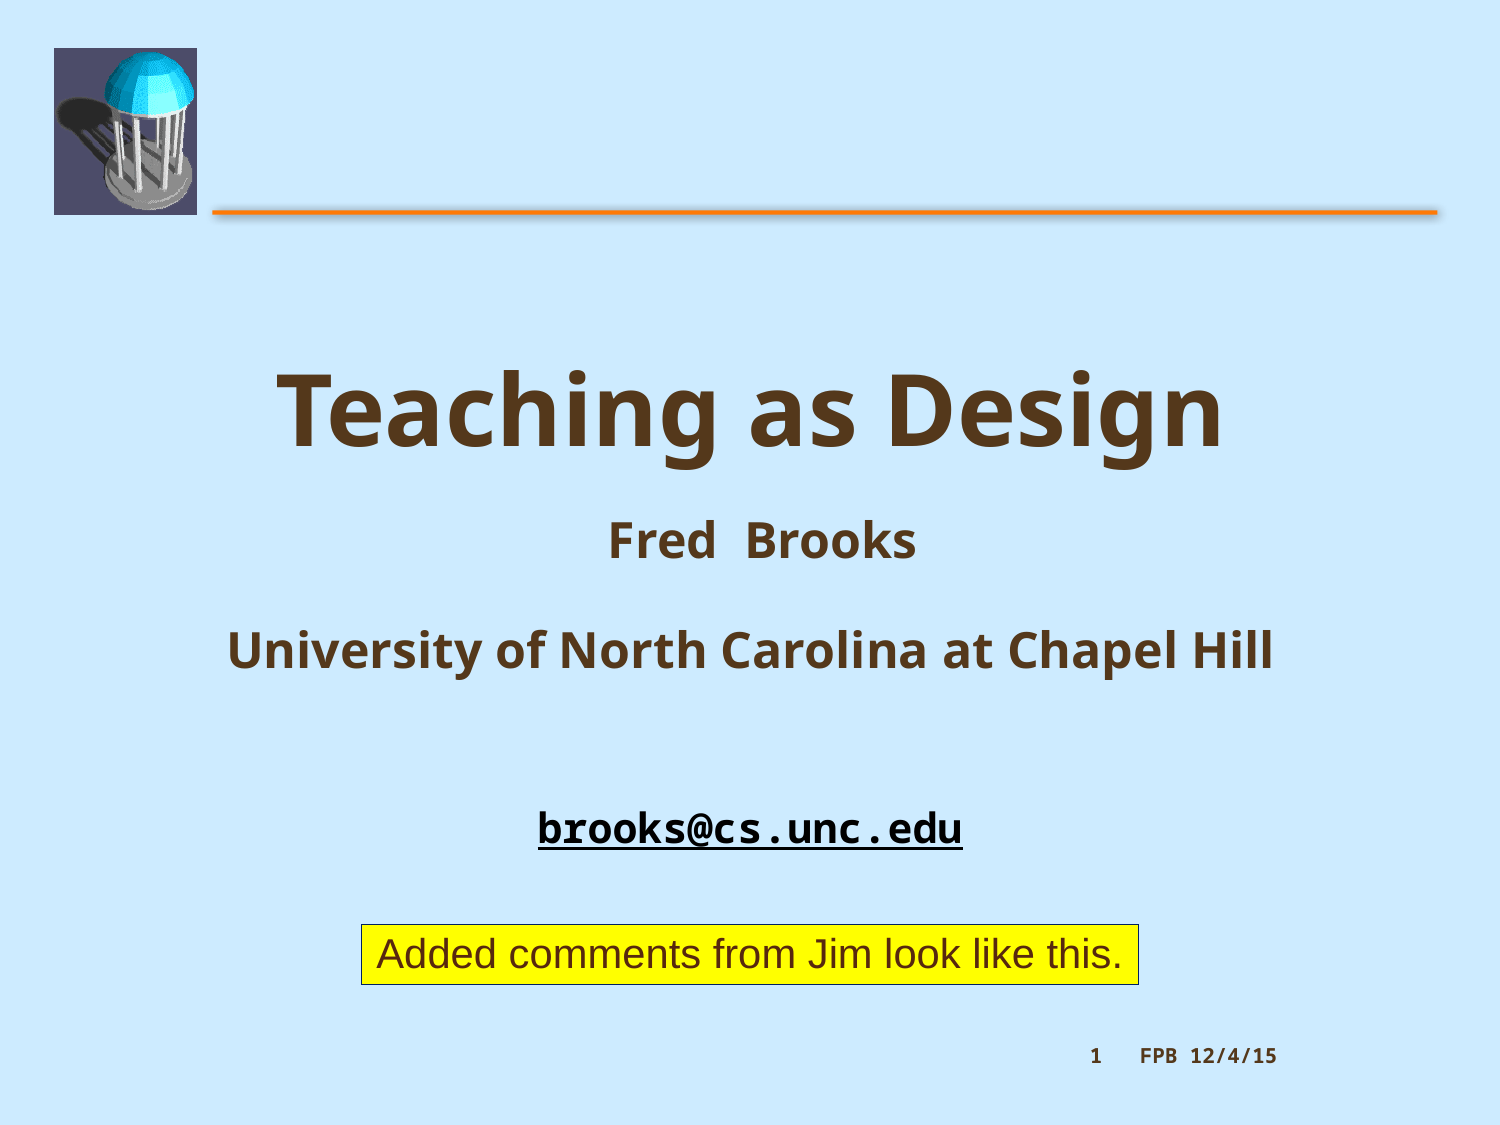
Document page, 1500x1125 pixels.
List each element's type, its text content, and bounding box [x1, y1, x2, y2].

text_box brooks@cs.unc.edu [527, 737, 973, 863]
picture [54, 48, 197, 215]
text_box Added comments from Jim look like this. [361, 924, 1139, 985]
title Teaching as Design Fred Brooks University of North Carolina at Chapel Hill [212, 342, 1290, 851]
